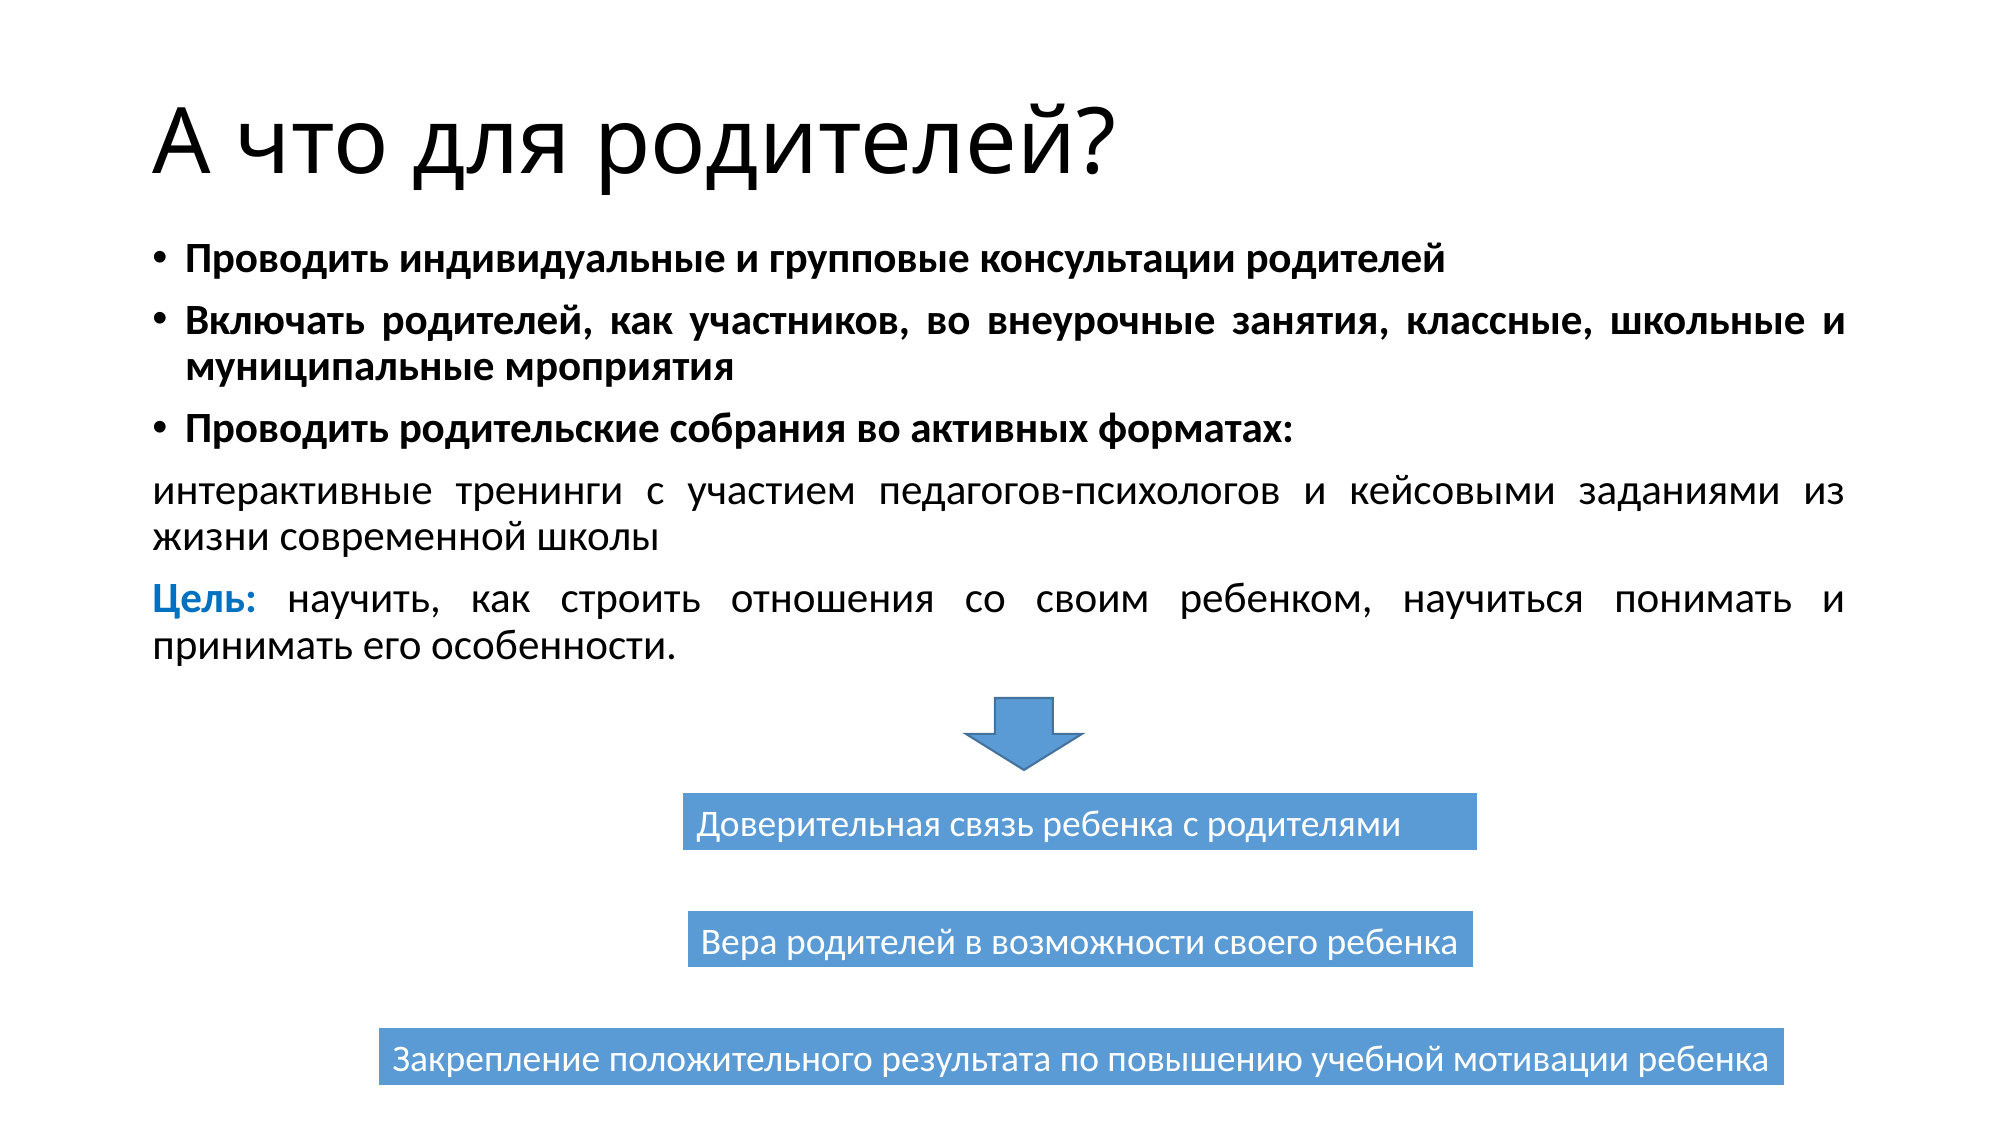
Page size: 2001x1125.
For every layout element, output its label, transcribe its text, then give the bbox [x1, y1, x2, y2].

text_box Закрепление положительного результата по повышению учебной мотивации ребенка [376, 1025, 1788, 1088]
text_box Доверительная связь ребенка с родителями [680, 790, 1480, 853]
text_box [962, 696, 1086, 772]
title А что для родителей? [137, 59, 1863, 228]
text_box Вера родителей в возможности своего ребенка [684, 908, 1476, 970]
list Проводить индивидуальные и групповые консультации родителей Включать родителей, как участников, во внеурочные занятия, классные, школьные и муниципальные мроприятия Проводить родительские собрания во активных форматах: интерактивные тренинги с участием педагогов-психологов и кейсовыми заданиями из жизни современной школы Цель: научить, как строить отношения со своим ребенком, научиться понимать и принимать его особенности. [137, 228, 1863, 676]
